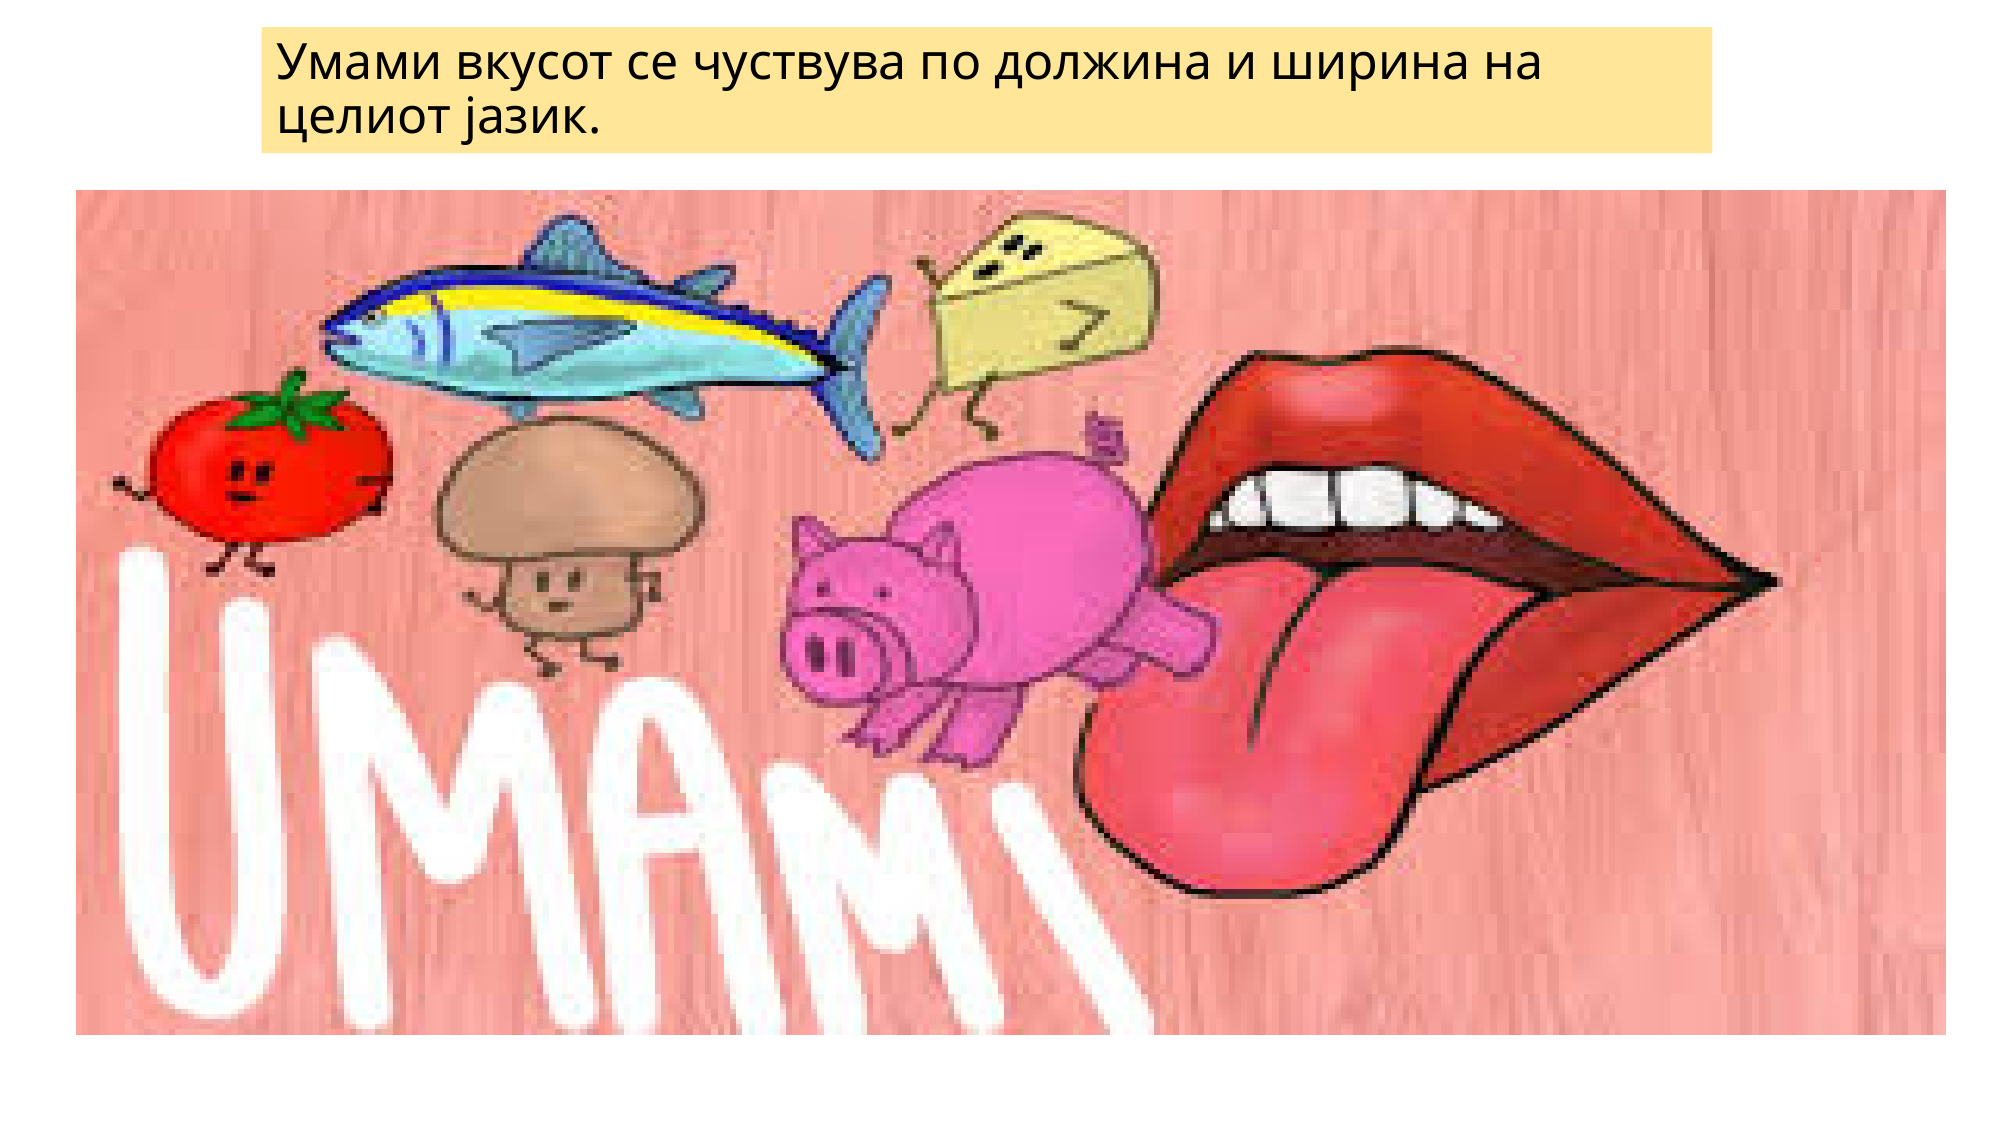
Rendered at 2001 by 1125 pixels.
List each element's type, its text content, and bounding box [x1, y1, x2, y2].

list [76, 190, 1946, 1035]
title Умами вкусот се чуствува по должина и ширина на целиот јазик. [261, 27, 1713, 154]
